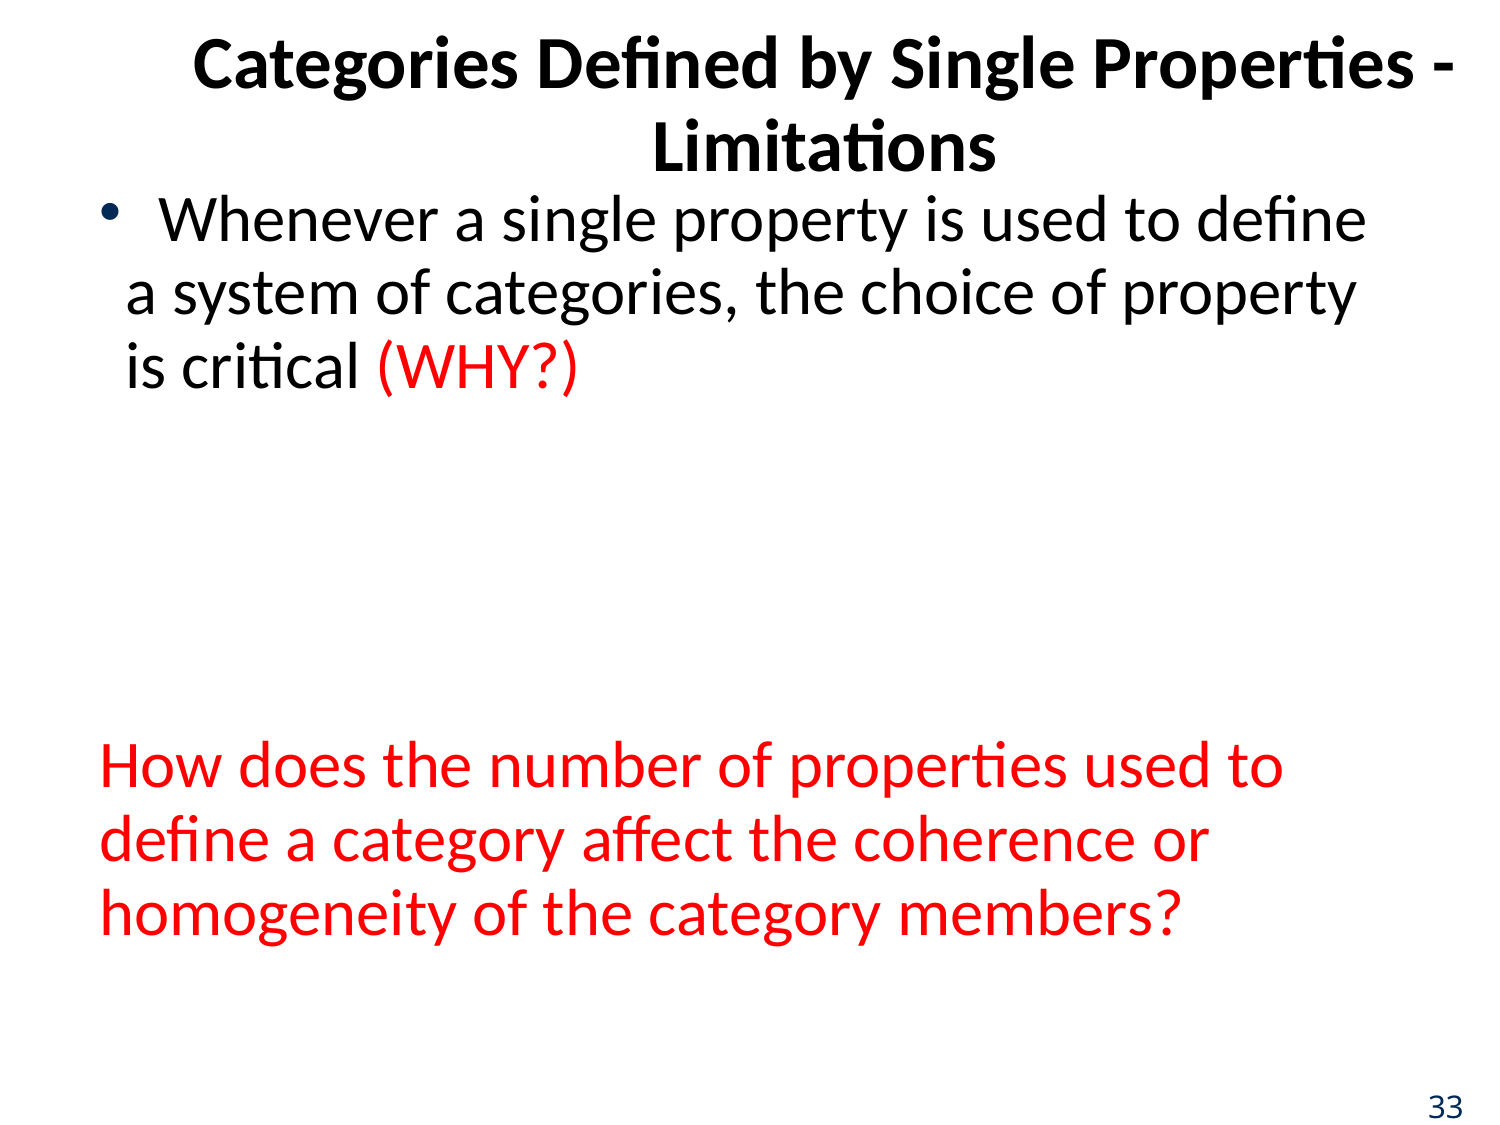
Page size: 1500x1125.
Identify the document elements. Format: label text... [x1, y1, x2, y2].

text_box Whenever a single property is used to define a system of categories, the choice of property is critical (WHY?) How does the number of properties used to define a category affect the coherence or homogeneity of the category members? [84, 174, 1422, 1048]
title Categories Defined by Single Properties - Limitations [150, 7, 1500, 204]
text_box 33 [1438, 1081, 1454, 1119]
